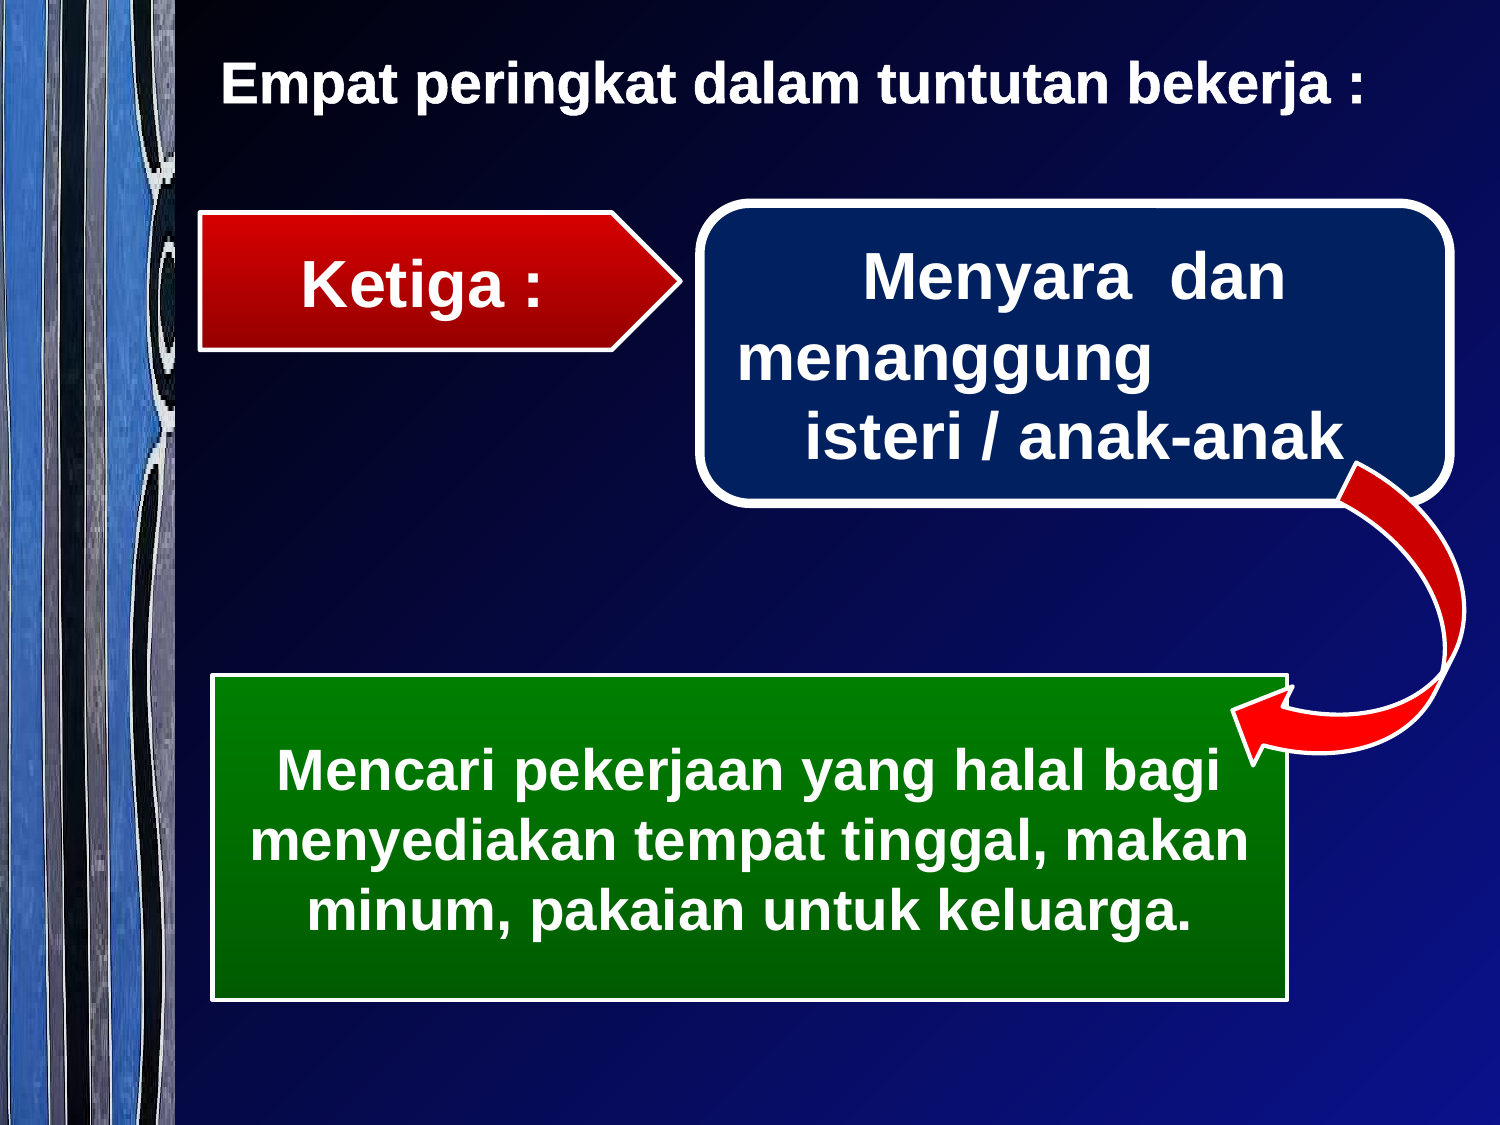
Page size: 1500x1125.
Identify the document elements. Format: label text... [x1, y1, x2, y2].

text_box Mencari pekerjaan yang halal bagi menyediakan tempat tinggal, makan minum, pakaian untuk keluarga. [210, 673, 1289, 1002]
text_box Empat peringkat dalam tuntutan bekerja : [179, 37, 1425, 123]
text_box Menyara dan menanggung isteri / anak-anak [697, 201, 1453, 506]
text_box [1230, 460, 1467, 768]
text_box Ketiga : [197, 210, 683, 352]
picture [0, 0, 176, 1125]
